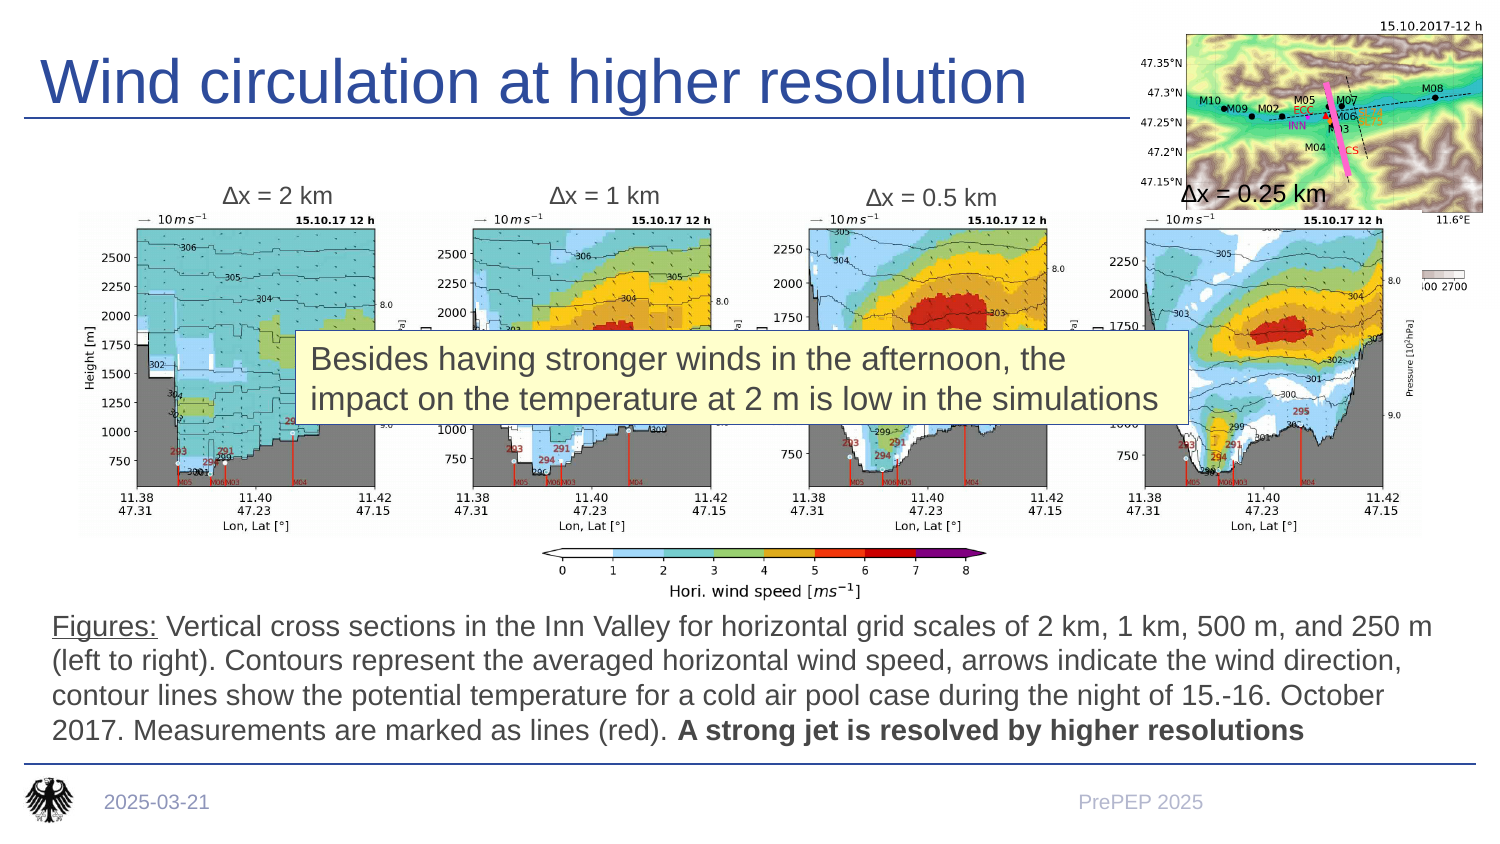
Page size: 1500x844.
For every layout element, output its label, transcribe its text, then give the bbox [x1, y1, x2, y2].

footer PrePEP 2025 [535, 777, 1219, 823]
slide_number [88, 777, 441, 823]
text_box Wind circulation at higher resolution [22, 49, 1049, 118]
text_box ∆x = 0.5 km [815, 174, 1049, 209]
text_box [1325, 82, 1349, 177]
text_box Figures: Vertical cross sections in the Inn Valley for horizontal grid scales of 2 km, 1 km, 500 m, and 250 m (left to right). Contours represent the averaged horizontal wind speed, arrows indicate the wind direction, contour lines show the potential temperature for a cold air pool case during the night of 15.-16. October 2017. Measurements are marked as lines (red). A strong jet is resolved by higher resolutions [37, 599, 1463, 754]
text_box ∆x = 2 km [161, 172, 395, 209]
text_box ∆x = 1 km [488, 172, 722, 209]
picture [1130, 0, 1500, 309]
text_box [77, 209, 1423, 539]
picture [542, 542, 988, 602]
picture [23, 776, 75, 824]
